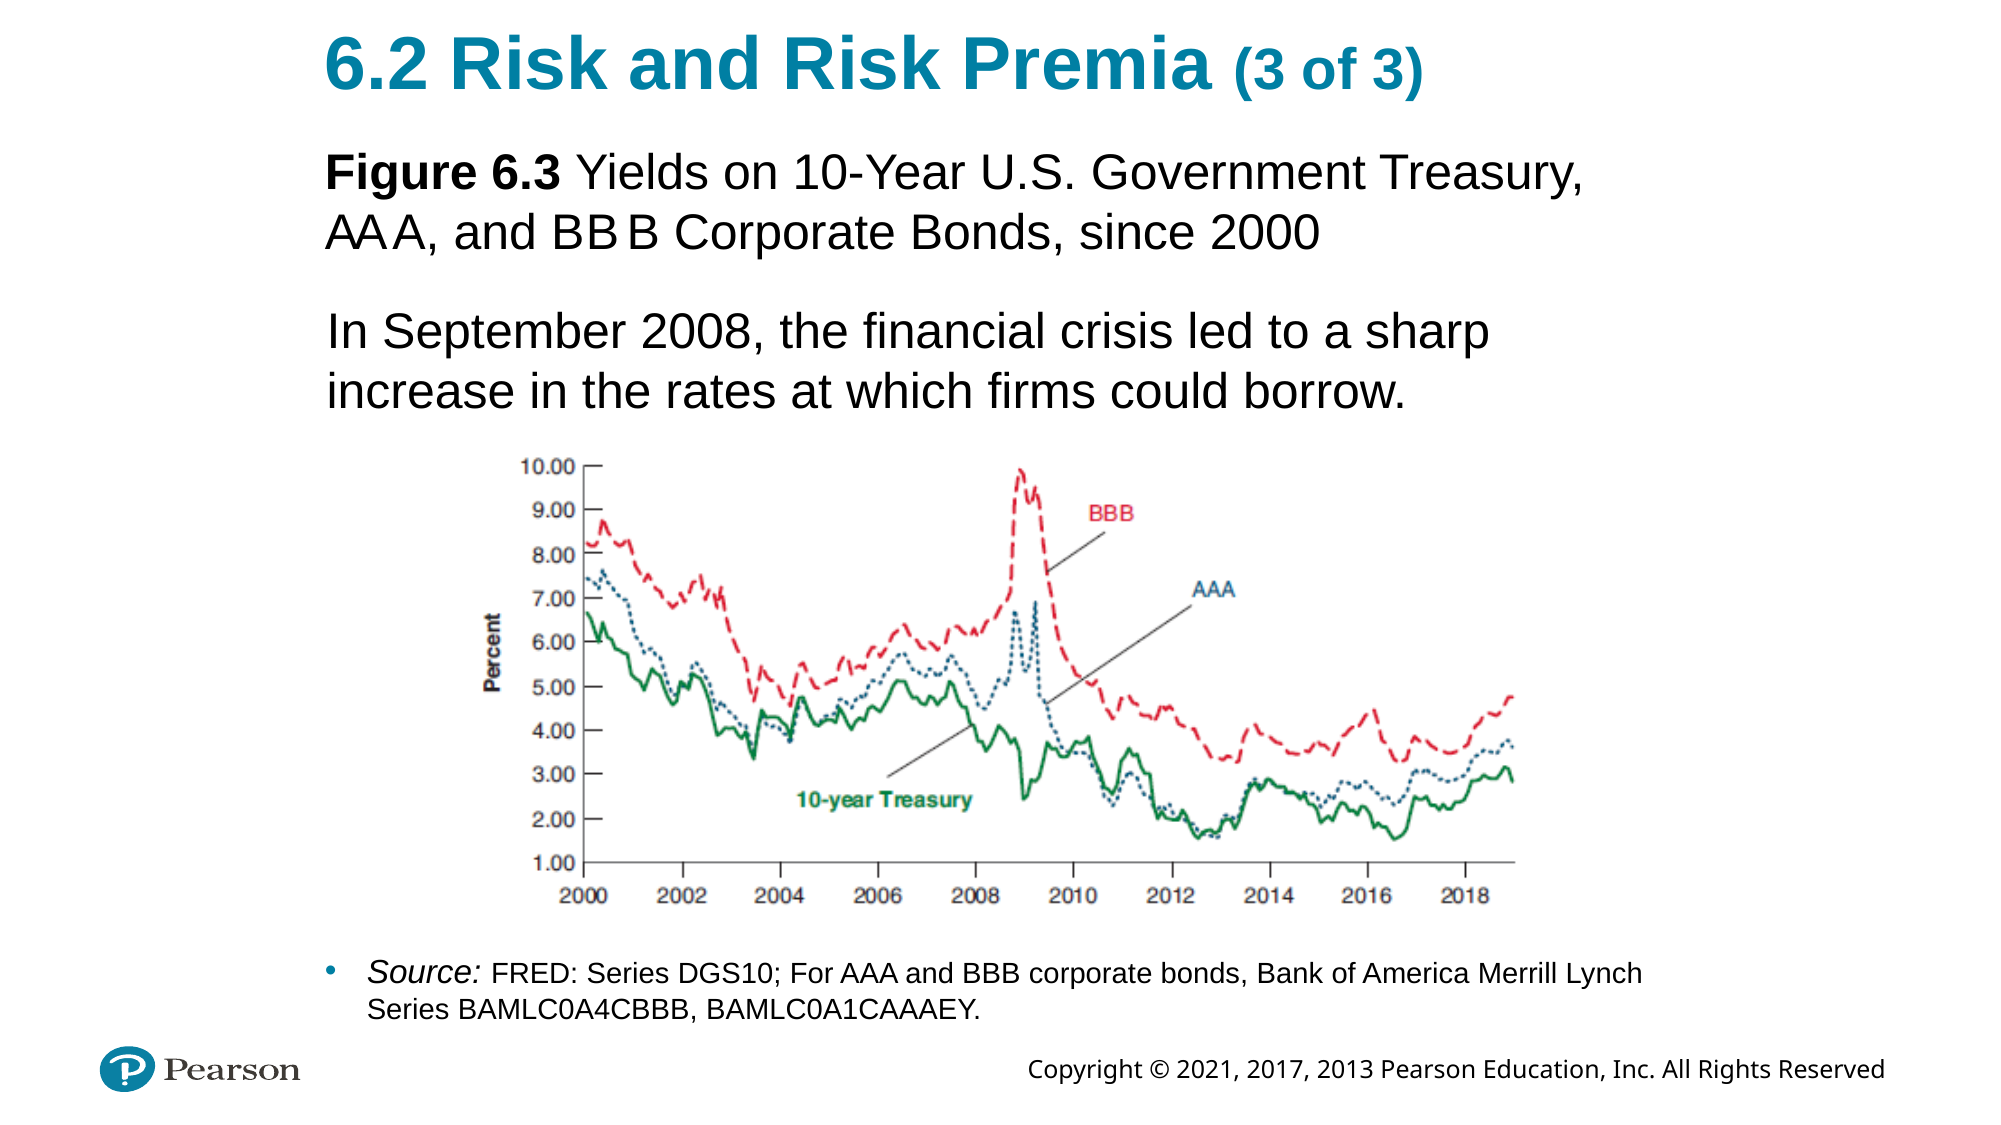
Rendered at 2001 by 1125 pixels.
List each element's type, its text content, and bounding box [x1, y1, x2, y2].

title 6.2 Risk and Risk Premia (3 of 3) [324, 0, 1675, 139]
list Source: FRED: Series DGS10; For AAA and BBB corporate bonds, Bank of America Merrill Lynch Series BAMLC0A4CBBB, BAMLC0A1CAAAEY. [324, 950, 1675, 1038]
list Figure 6.3 Yields on 10-Year U.S. Government Treasury, A A A, and B B B Corporate Bonds, since 2000 [324, 139, 1675, 777]
picture [481, 449, 1522, 928]
list In September 2008, the financial crisis led to a sharp increase in the rates at which firms could borrow. [326, 298, 1677, 425]
